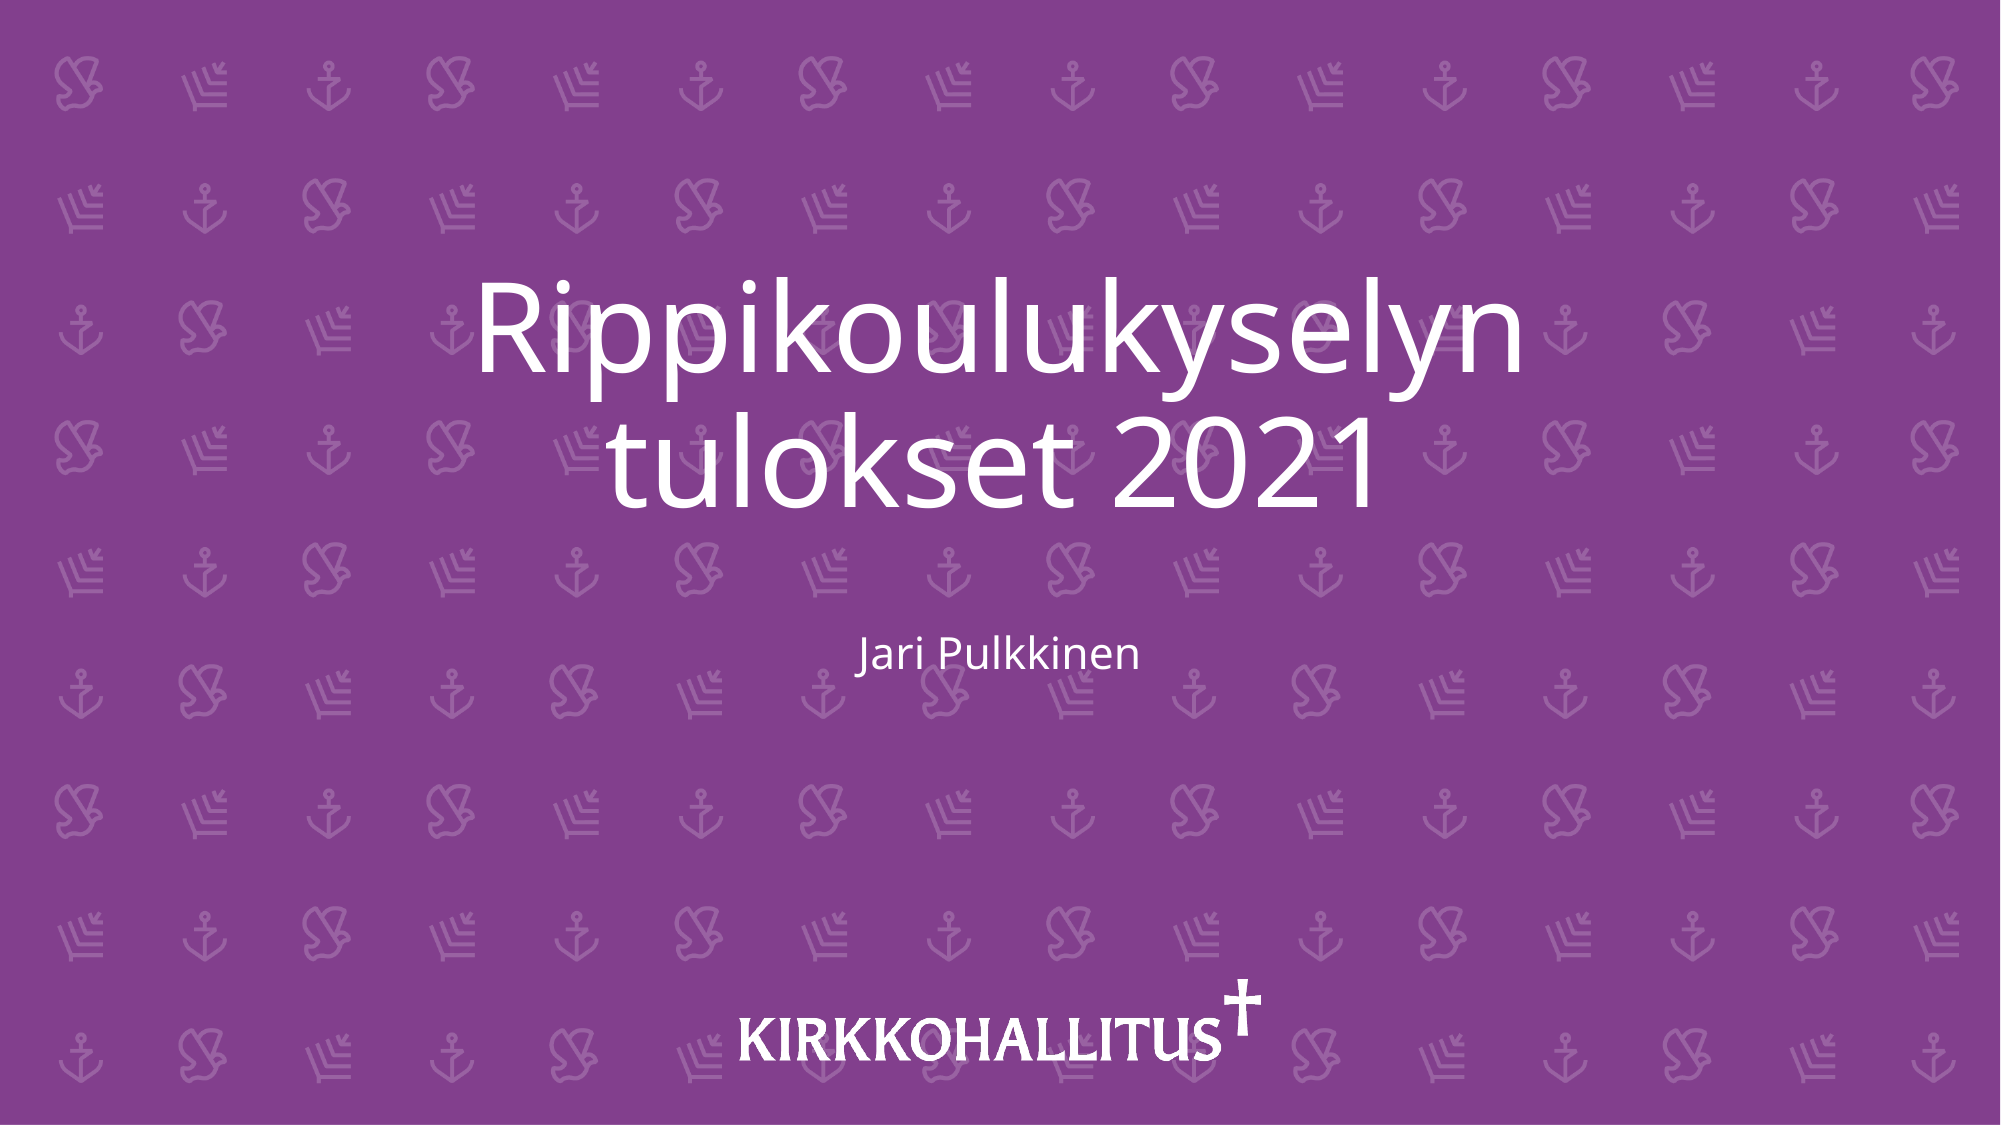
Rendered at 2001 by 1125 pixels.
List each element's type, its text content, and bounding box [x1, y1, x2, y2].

subtitle Jari Pulkkinen [249, 624, 1750, 708]
title Rippikoulukyselyn tulokset 2021 [249, 325, 1750, 624]
picture [0, 0, 2001, 1125]
